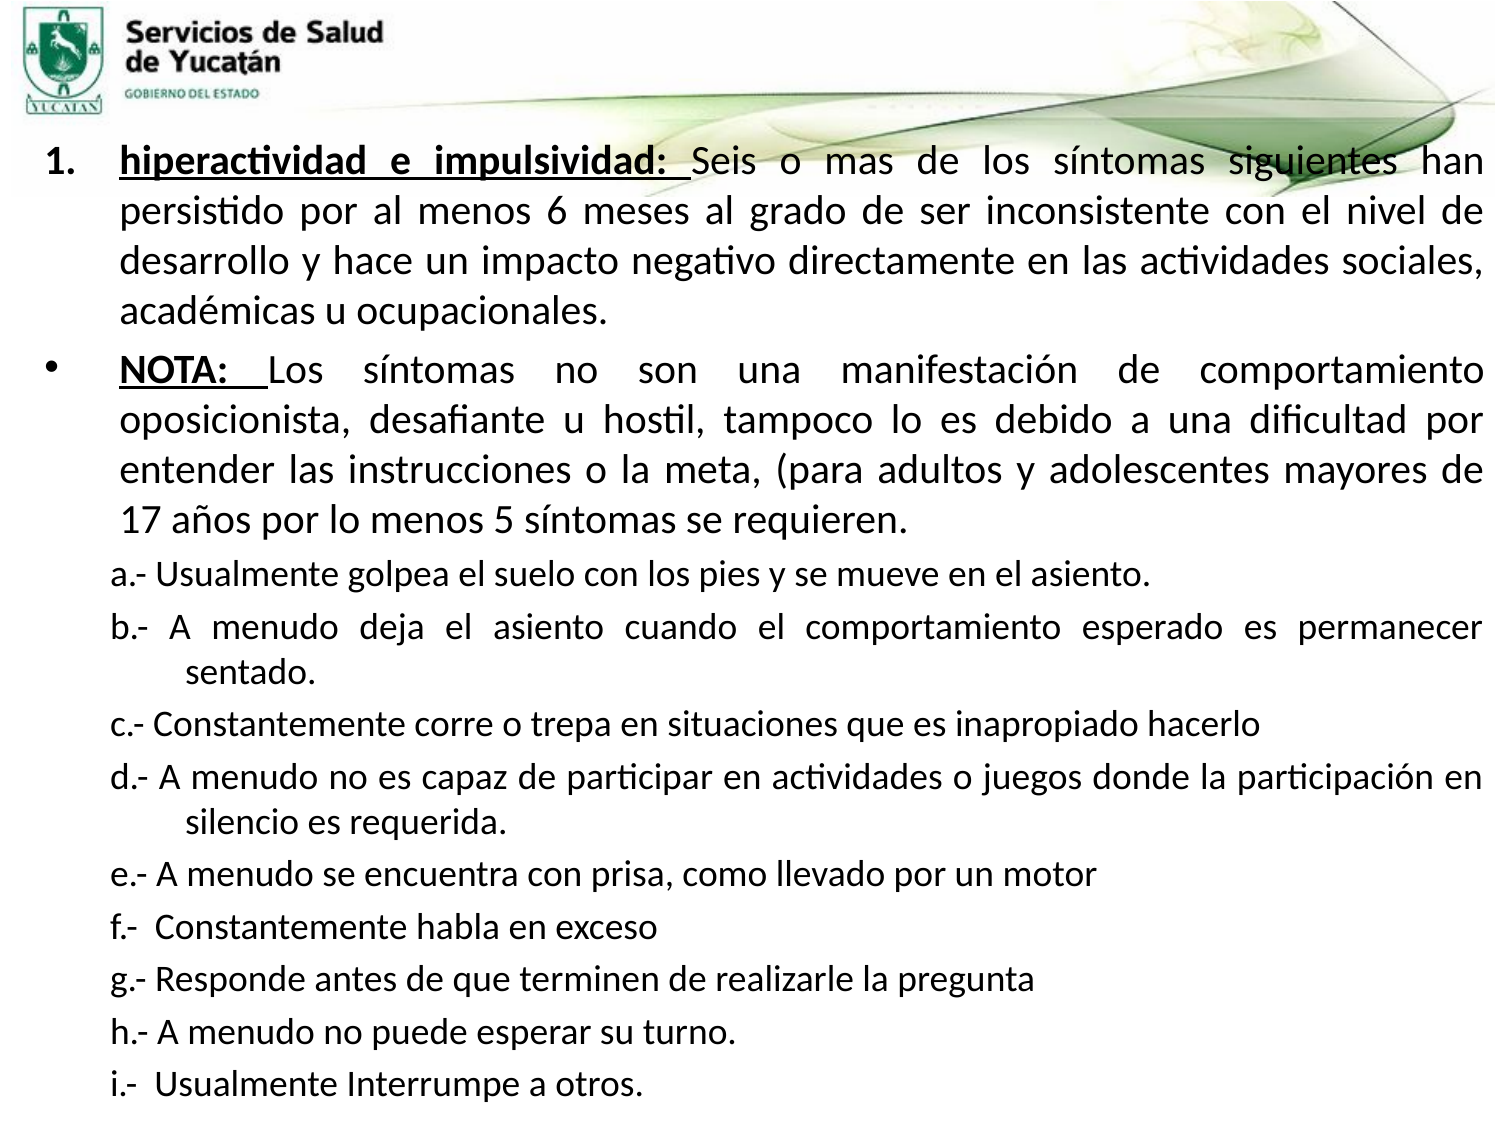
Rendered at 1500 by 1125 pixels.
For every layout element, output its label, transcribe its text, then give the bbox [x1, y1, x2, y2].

text_box hiperactividad e impulsividad: Seis o mas de los síntomas siguientes han persistido por al menos 6 meses al grado de ser inconsistente con el nivel de desarrollo y hace un impacto negativo directamente en las actividades sociales, académicas u ocupacionales. NOTA: Los síntomas no son una manifestación de comportamiento oposicionista, desafiante u hostil, tampoco lo es debido a una dificultad por entender las instrucciones o la meta, (para adultos y adolescentes mayores de 17 años por lo menos 5 síntomas se requieren. a.- Usualmente golpea el suelo con los pies y se mueve en el asiento. b.- A menudo deja el asiento cuando el comportamiento esperado es permanecer sentado. c.- Constantemente corre o trepa en situaciones que es inapropiado hacerlo d.- A menudo no es capaz de participar en actividades o juegos donde la participación en silencio es requerida. e.- A menudo se encuentra con prisa, como llevado por un motor f.- Constantemente habla en exceso g.- Responde antes de que terminen de realizarle la pregunta h.- A menudo no puede esperar su turno. i.- Usualmente Interrumpe a otros. [29, 125, 1500, 1125]
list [11, 1, 1495, 197]
